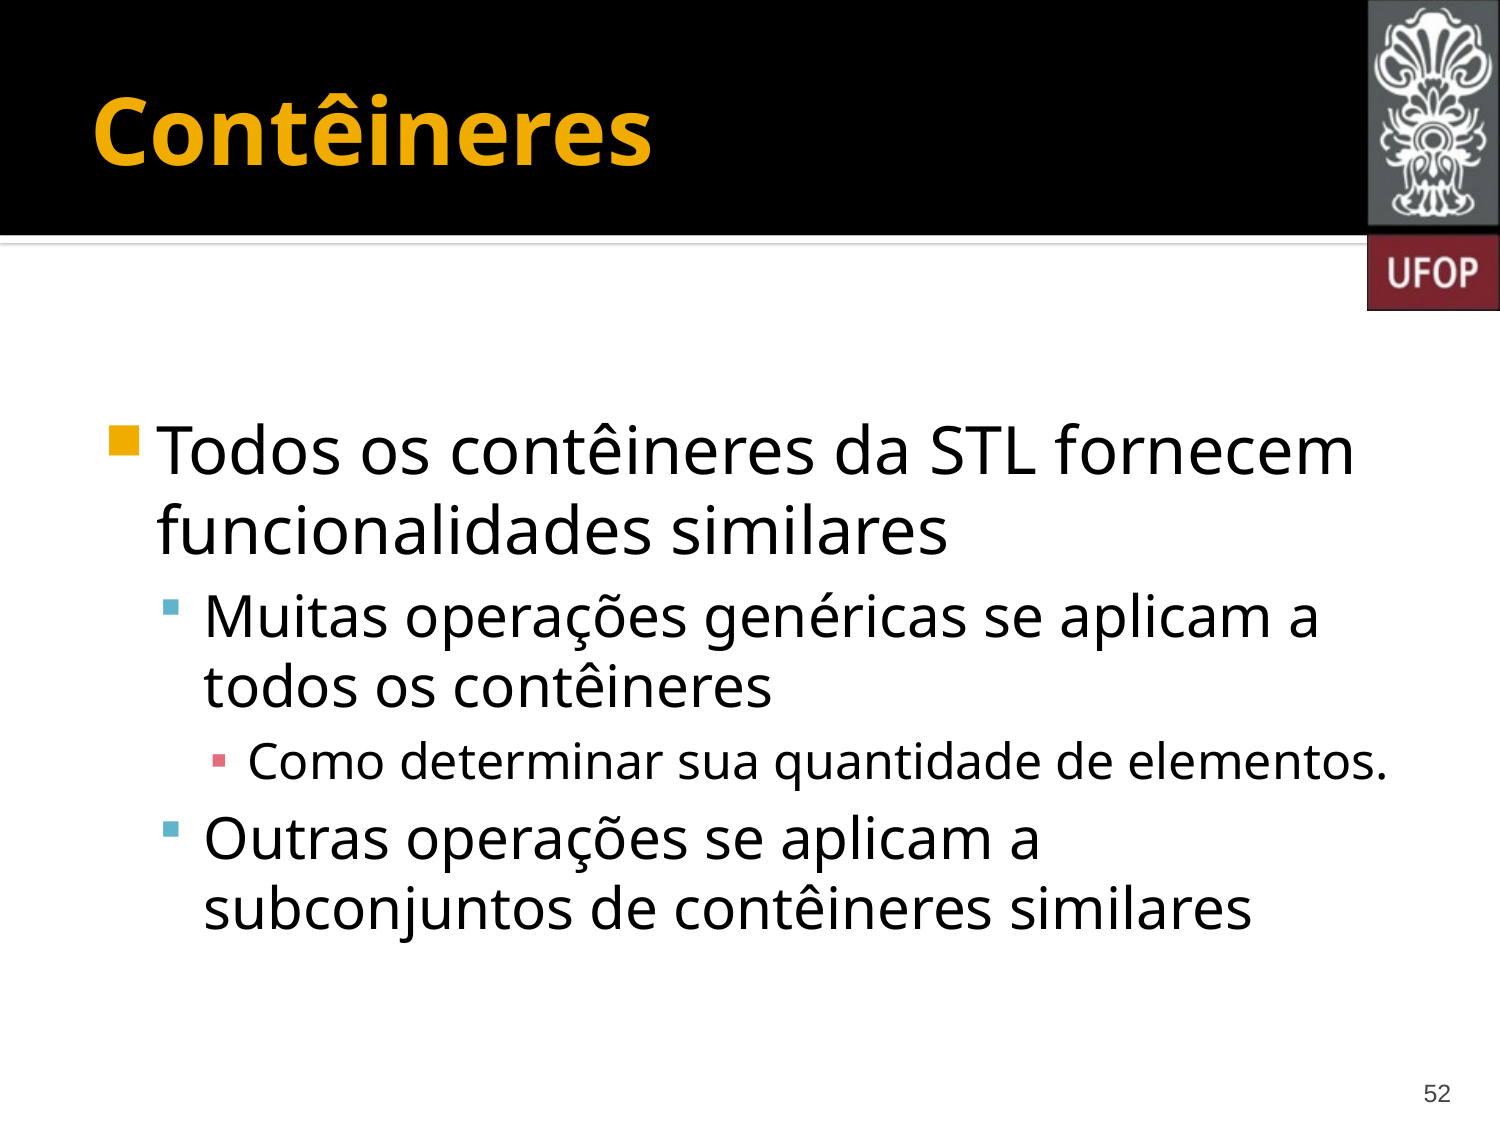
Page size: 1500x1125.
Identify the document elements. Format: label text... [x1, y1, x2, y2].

list Todos os contêineres da STL fornecem funcionalidades similares Muitas operações genéricas se aplicam a todos os contêineres Como determinar sua quantidade de elementos. Outras operações se aplicam a subconjuntos de contêineres similares [75, 291, 1425, 1050]
title Contêineres [75, 25, 1370, 231]
slide_number 52 [1345, 1062, 1467, 1108]
picture [1367, 0, 1500, 311]
